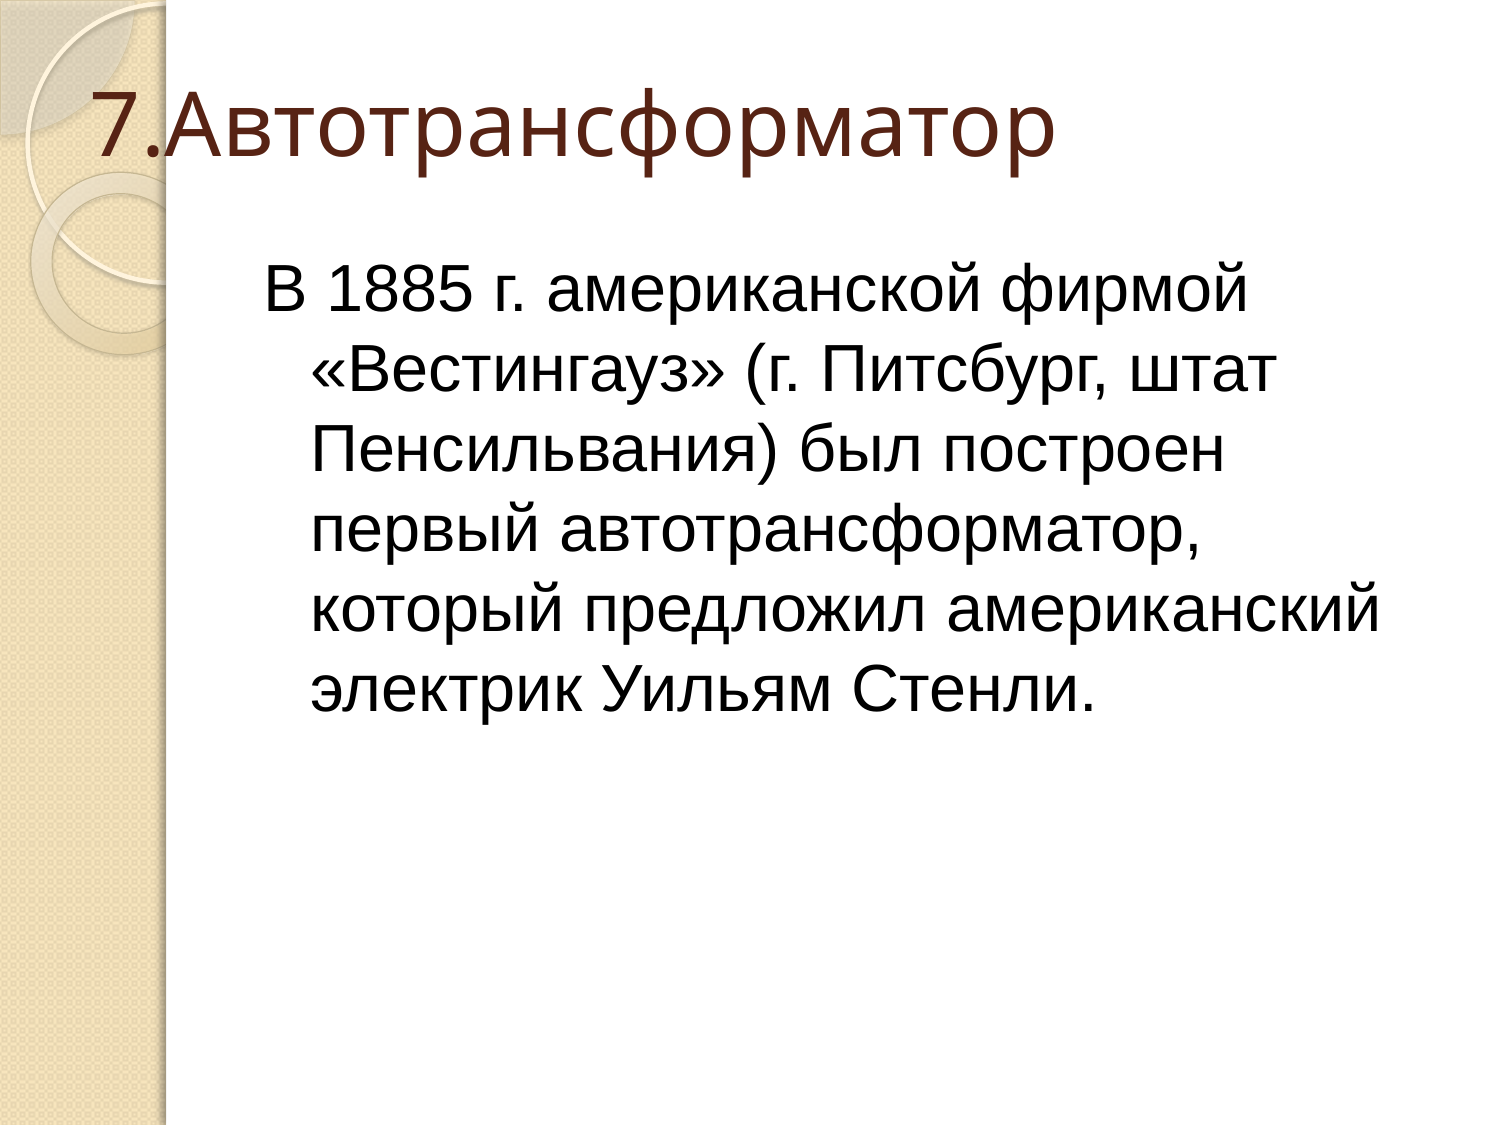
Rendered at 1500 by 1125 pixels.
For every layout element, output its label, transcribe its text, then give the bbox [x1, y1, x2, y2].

title 7.Автотрансформатор [75, 45, 1425, 211]
list В 1885 г. американской фирмой «Вестингауз» (г. Питсбург, штат Пенсильвания) был построен первый автотрансформатор, который предложил американский электрик Уильям Стенли. [235, 237, 1466, 1025]
